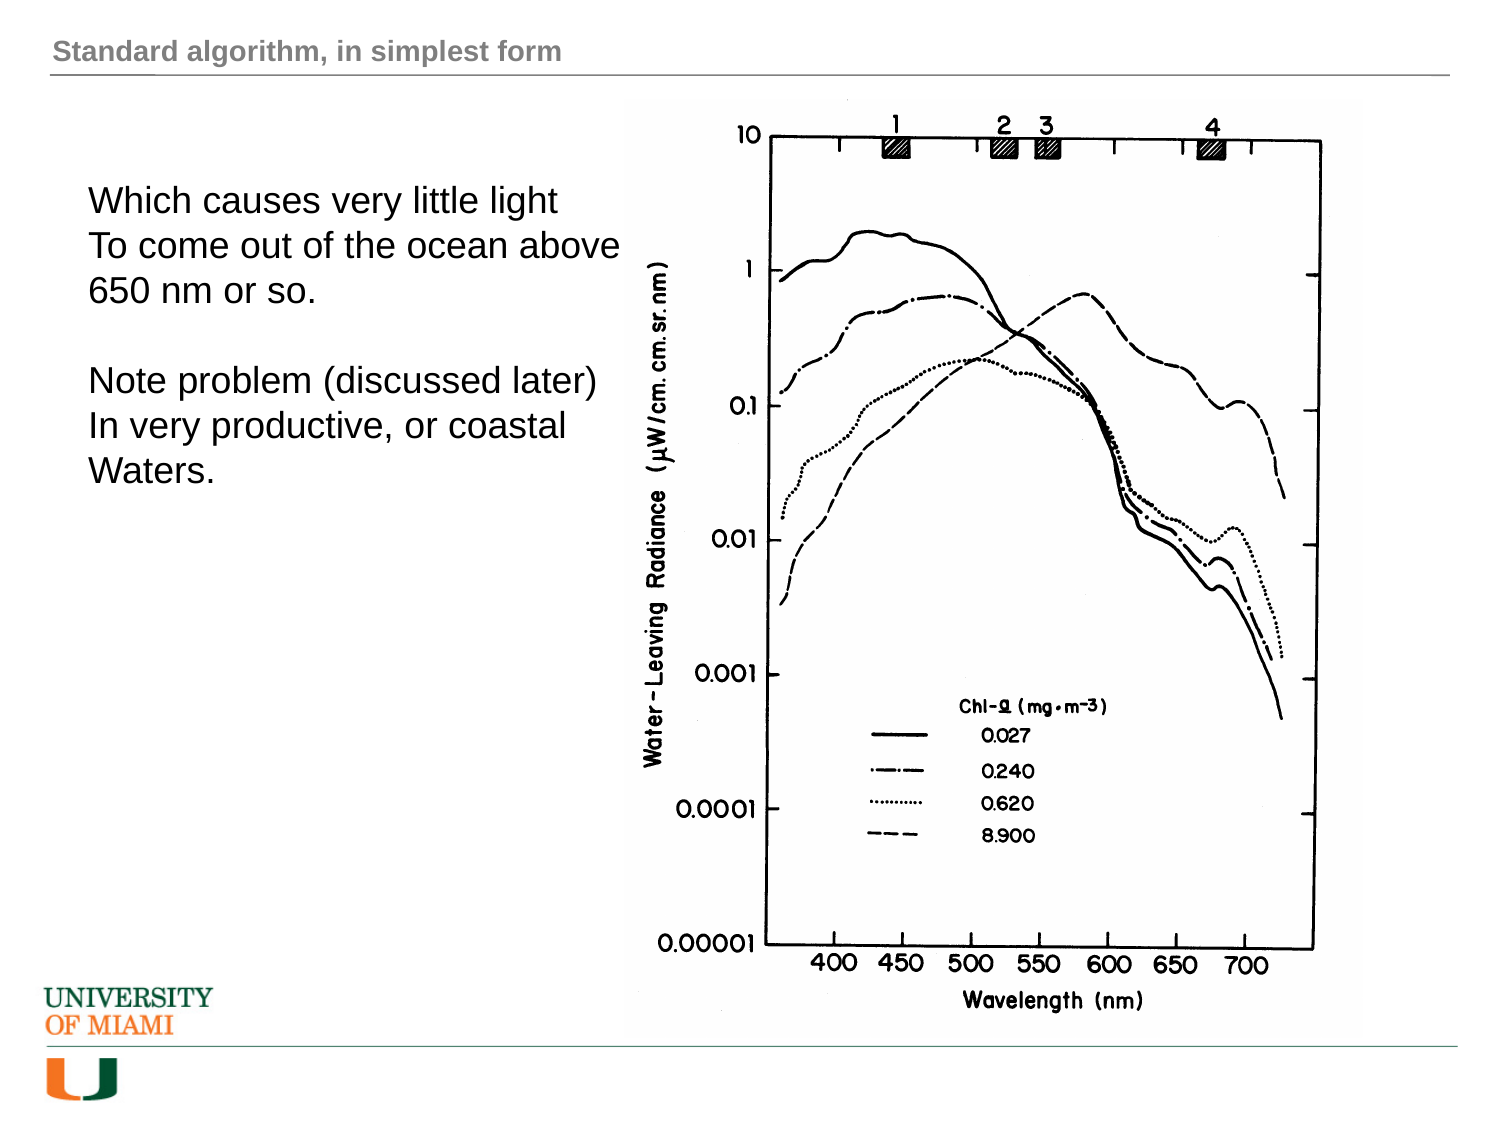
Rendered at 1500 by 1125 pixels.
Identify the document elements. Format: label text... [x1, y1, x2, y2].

text_box Standard algorithm, in simplest form [37, 24, 1238, 75]
text_box Which causes very little light To come out of the ocean above 650 nm or so. Note problem (discussed later) In very productive, or coastal Waters. [73, 168, 619, 499]
picture [0, 99, 1500, 1125]
